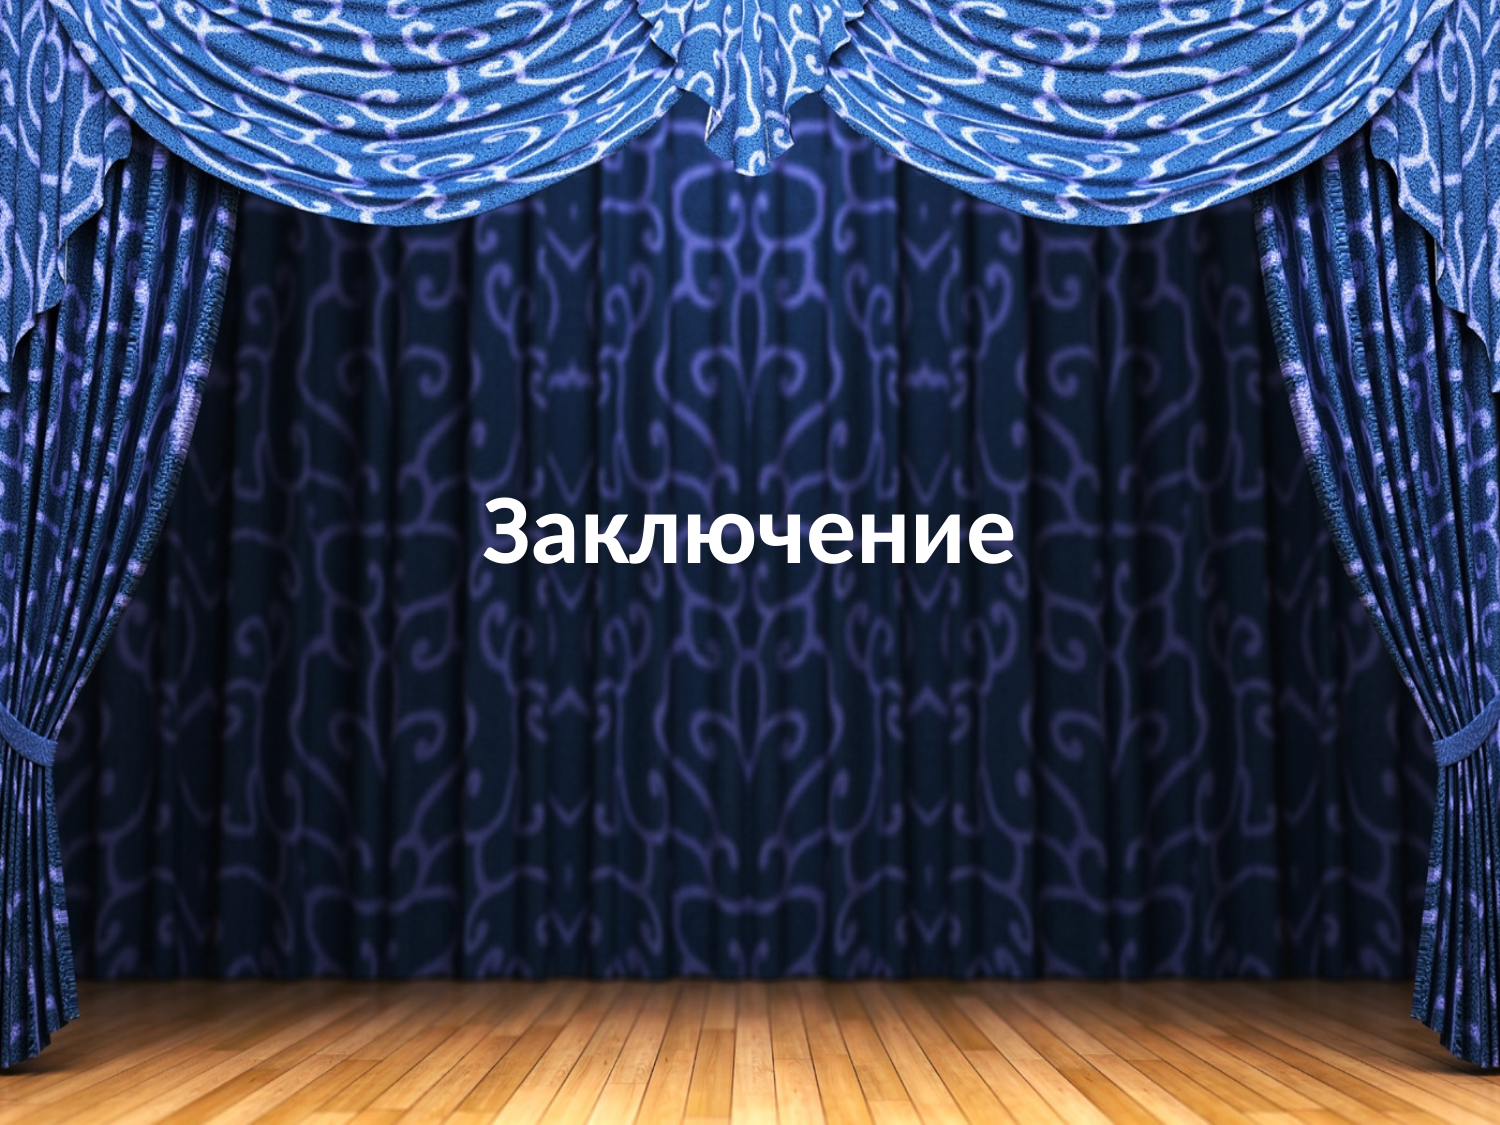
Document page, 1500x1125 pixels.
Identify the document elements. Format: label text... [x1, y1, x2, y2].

picture [0, 0, 1500, 1125]
text_box Заключение [112, 456, 1388, 591]
